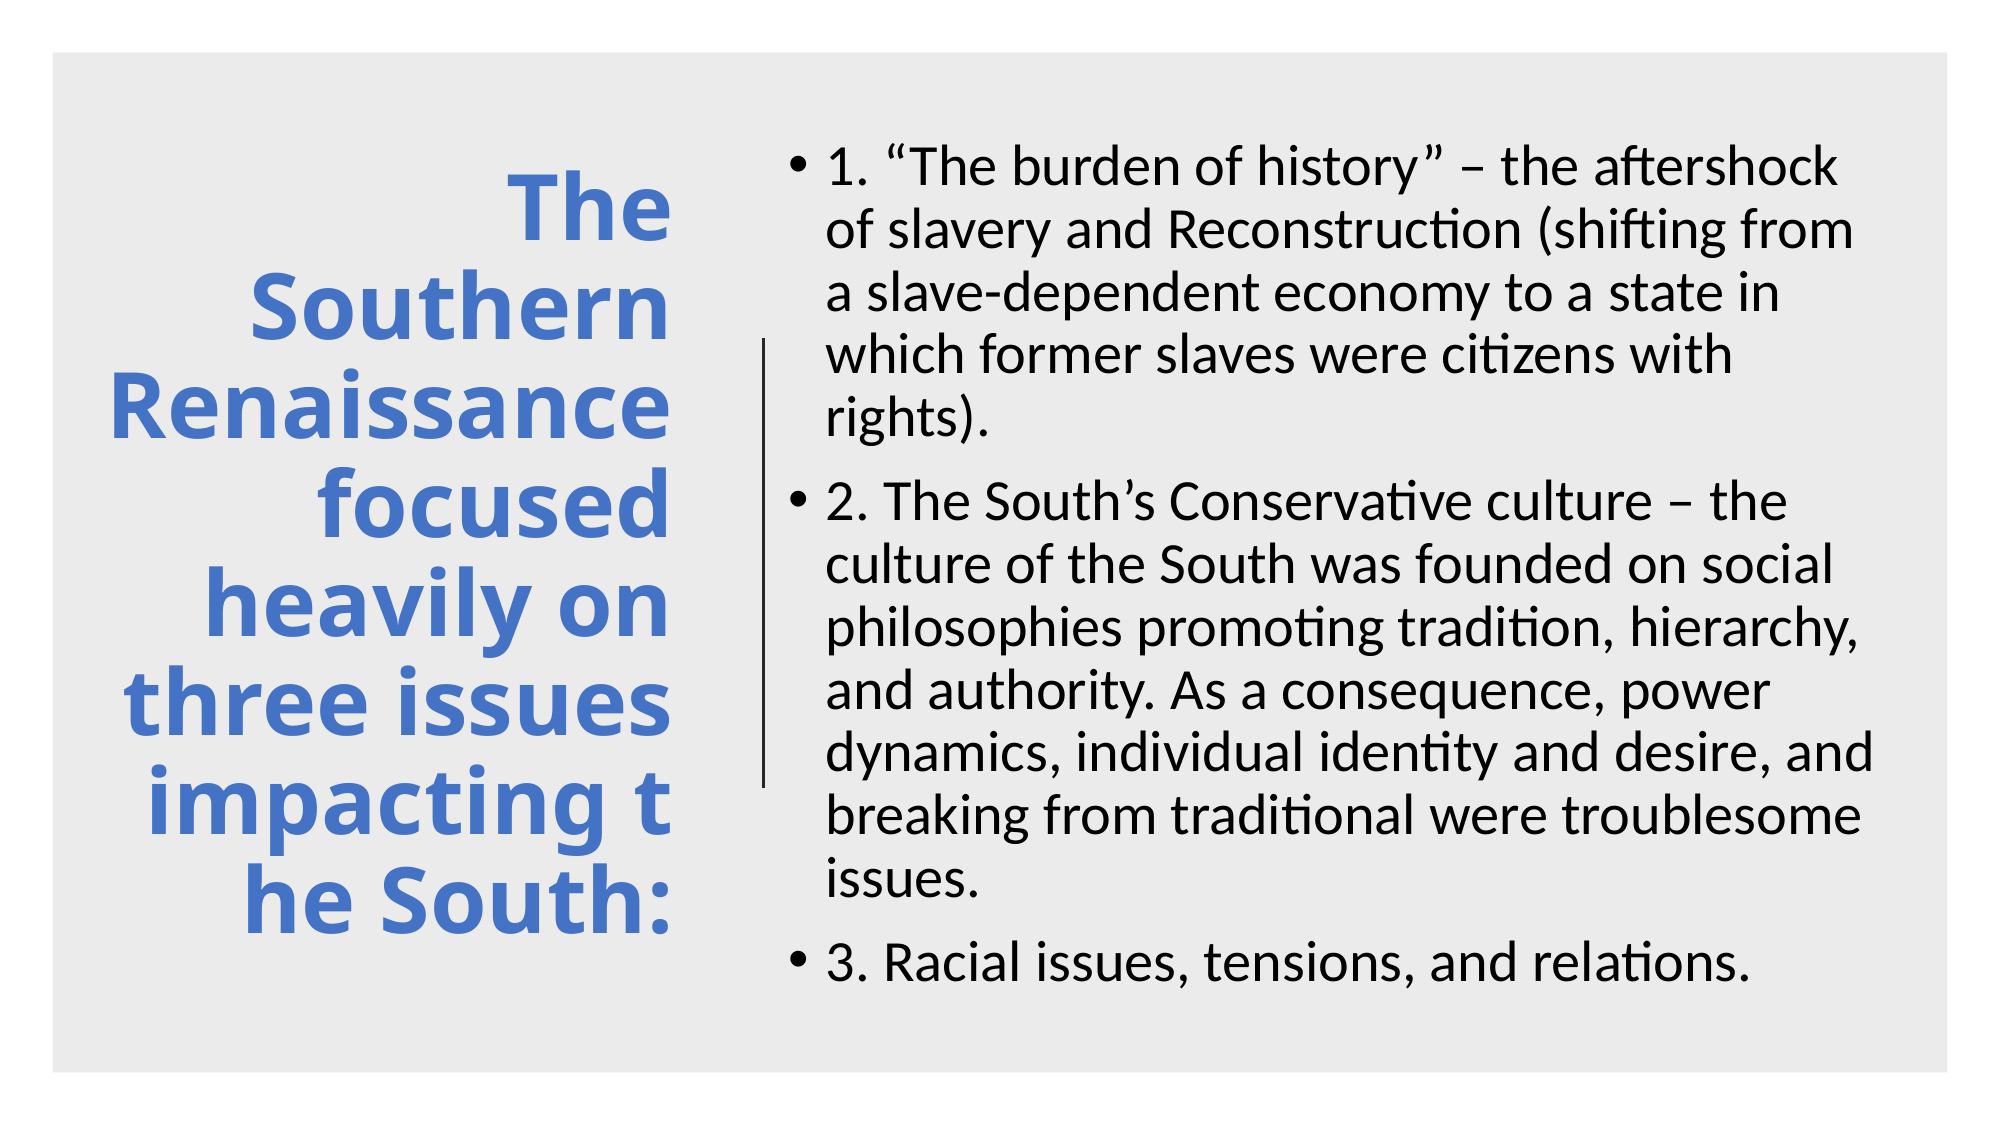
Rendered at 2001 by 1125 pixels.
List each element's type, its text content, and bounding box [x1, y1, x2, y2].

text_box [52, 51, 1948, 1073]
list 1. “The burden of history” – the aftershock of slavery and Reconstruction (shifting from a slave-dependent economy to a state in which former slaves were citizens with rights). 2. The South’s Conservative culture – the culture of the South was founded on social philosophies promoting tradition, hierarchy, and authority. As a consequence, power dynamics, individual identity and desire, and breaking from traditional were troublesome issues. 3. Racial issues, tensions, and relations. [773, 75, 1901, 1054]
title The Southern Renaissance focused heavily on three issues impacting the South: [84, 81, 689, 1033]
